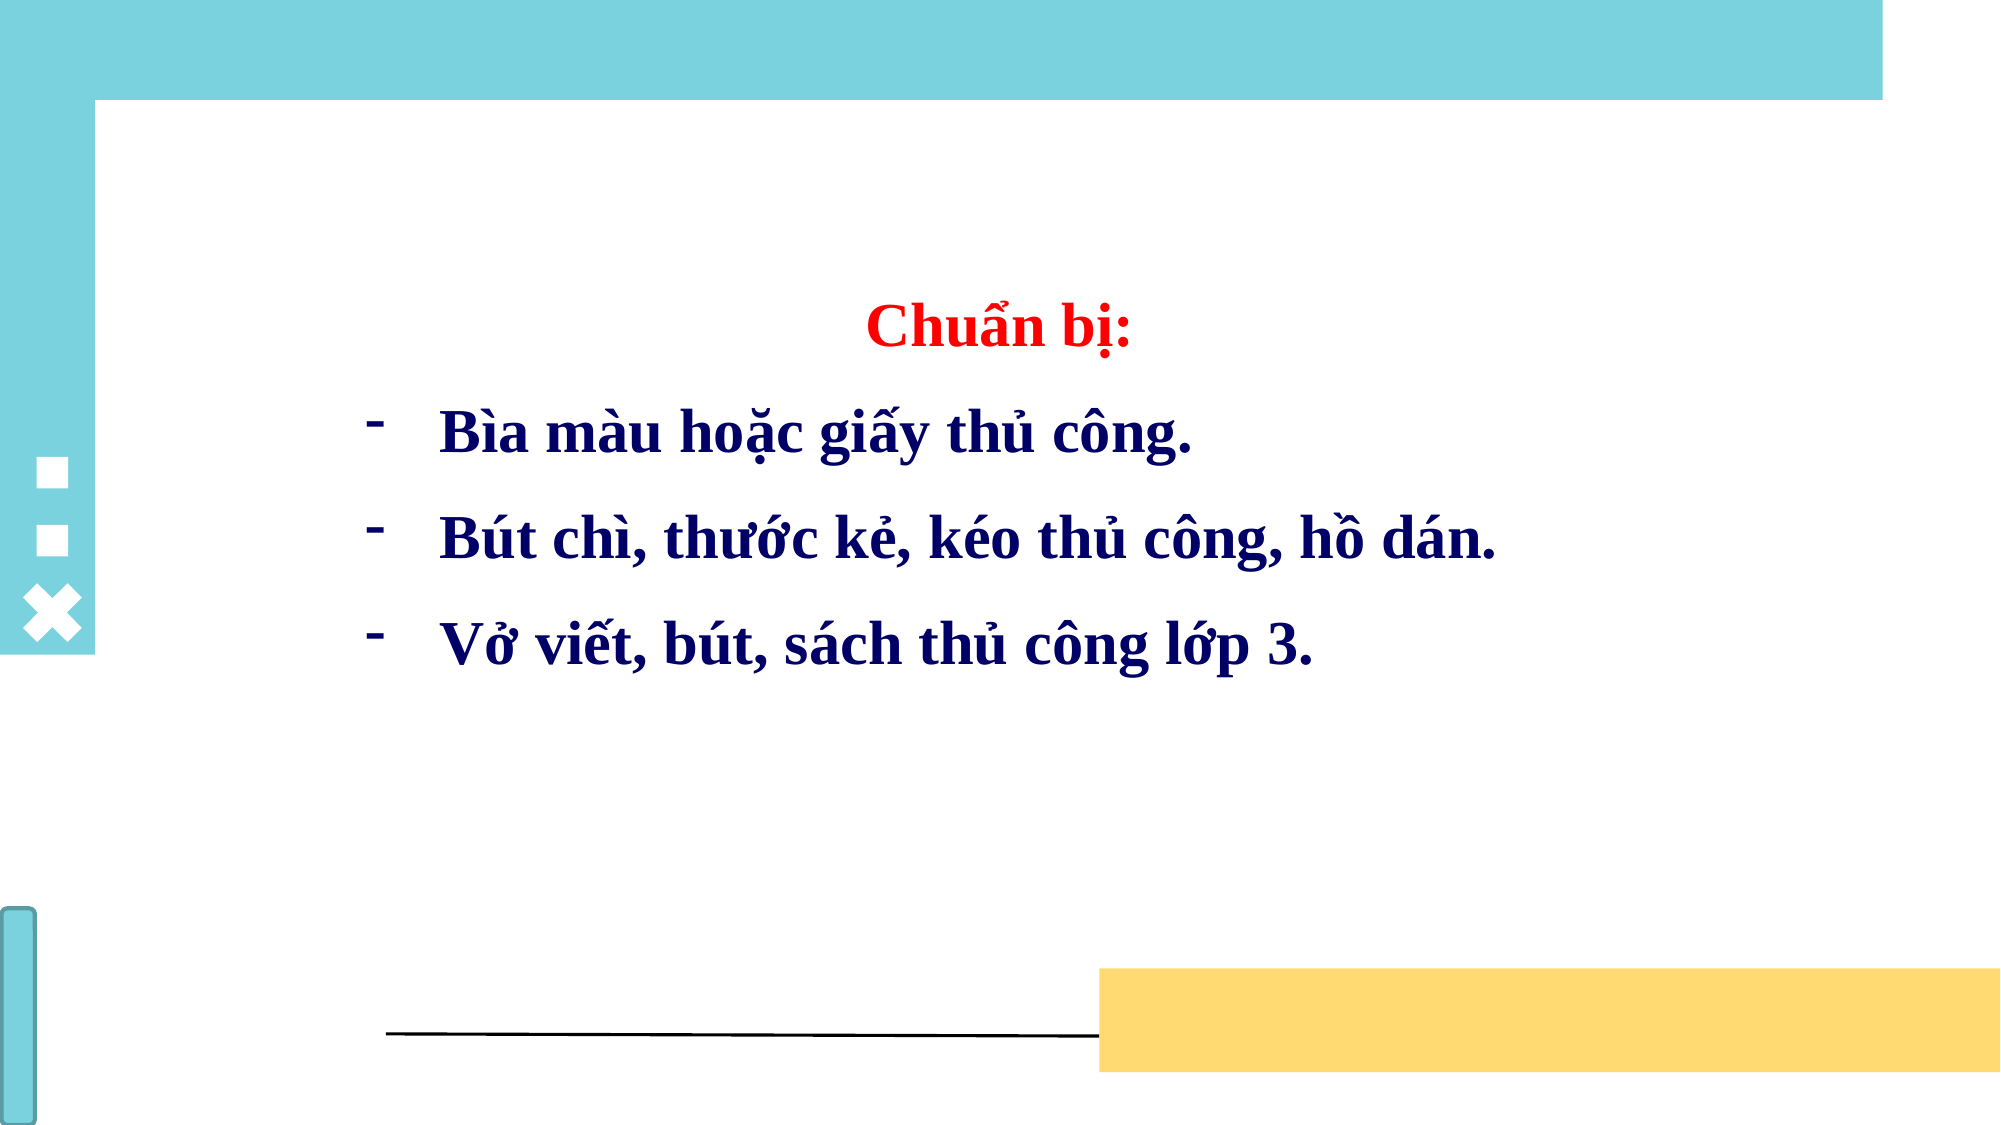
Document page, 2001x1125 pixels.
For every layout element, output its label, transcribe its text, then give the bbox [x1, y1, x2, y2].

text_box [0, 906, 37, 1125]
text_box Chuẩn bị: Bìa màu hoặc giấy thủ công. Bút chì, thước kẻ, kéo thủ công, hồ dán. Vở viết, bút, sách thủ công lớp 3. [350, 276, 1650, 685]
